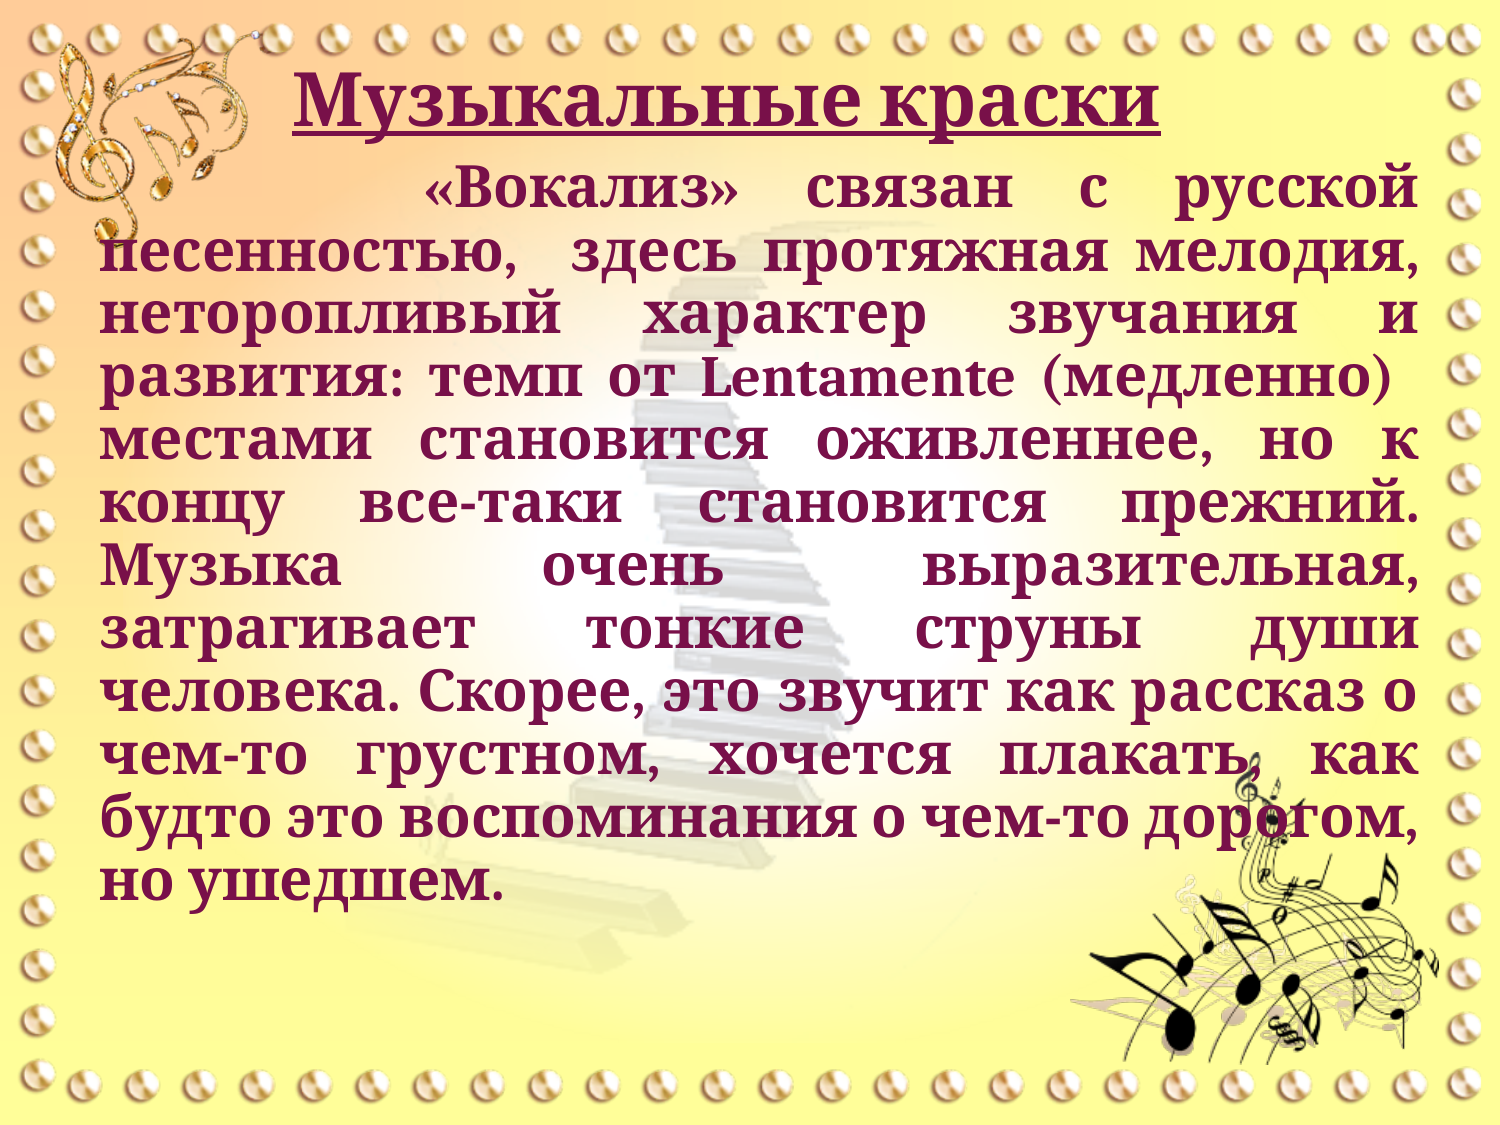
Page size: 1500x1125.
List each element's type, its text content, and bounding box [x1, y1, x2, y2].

picture [0, 0, 1500, 1125]
list «Вокализ» связан с русской песенностью, здесь протяжная мелодия, неторопливый характер звучания и развития: темп от Lentamente (медленно) местами становится оживленнее, но к концу все-таки становится прежний. Музыка очень выразительная, затрагивает тонкие струны души человека. Скорее, это звучит как рассказ о чем-то грустном, хочется плакать, как будто это воспоминания о чем-то дорогом, но ушедшем. [84, 150, 1435, 1125]
text_box Музыкальные краски [277, 44, 1177, 149]
